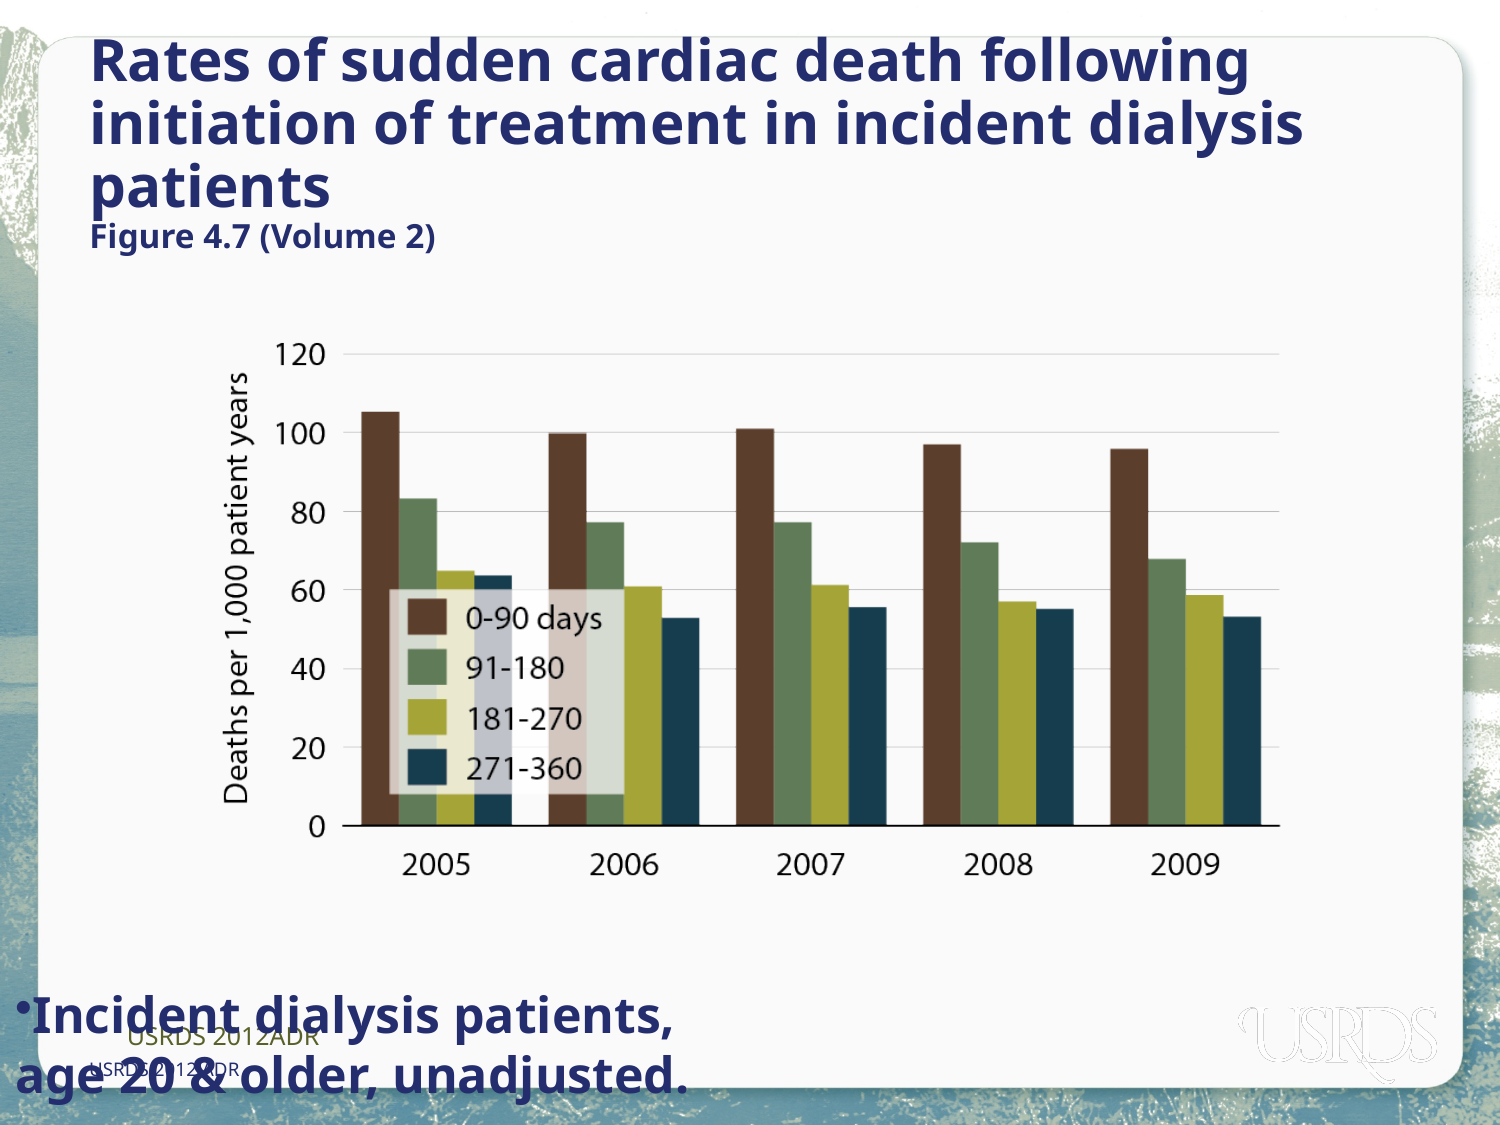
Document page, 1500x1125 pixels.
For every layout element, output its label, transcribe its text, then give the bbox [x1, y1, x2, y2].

title Rates of sudden cardiac death following initiation of treatment in incident dialysis patients Figure 4.7 (Volume 2) [74, 44, 1426, 264]
picture [0, 0, 1500, 1125]
list Incident dialysis patients, age 20 & older, unadjusted. [0, 975, 722, 1051]
